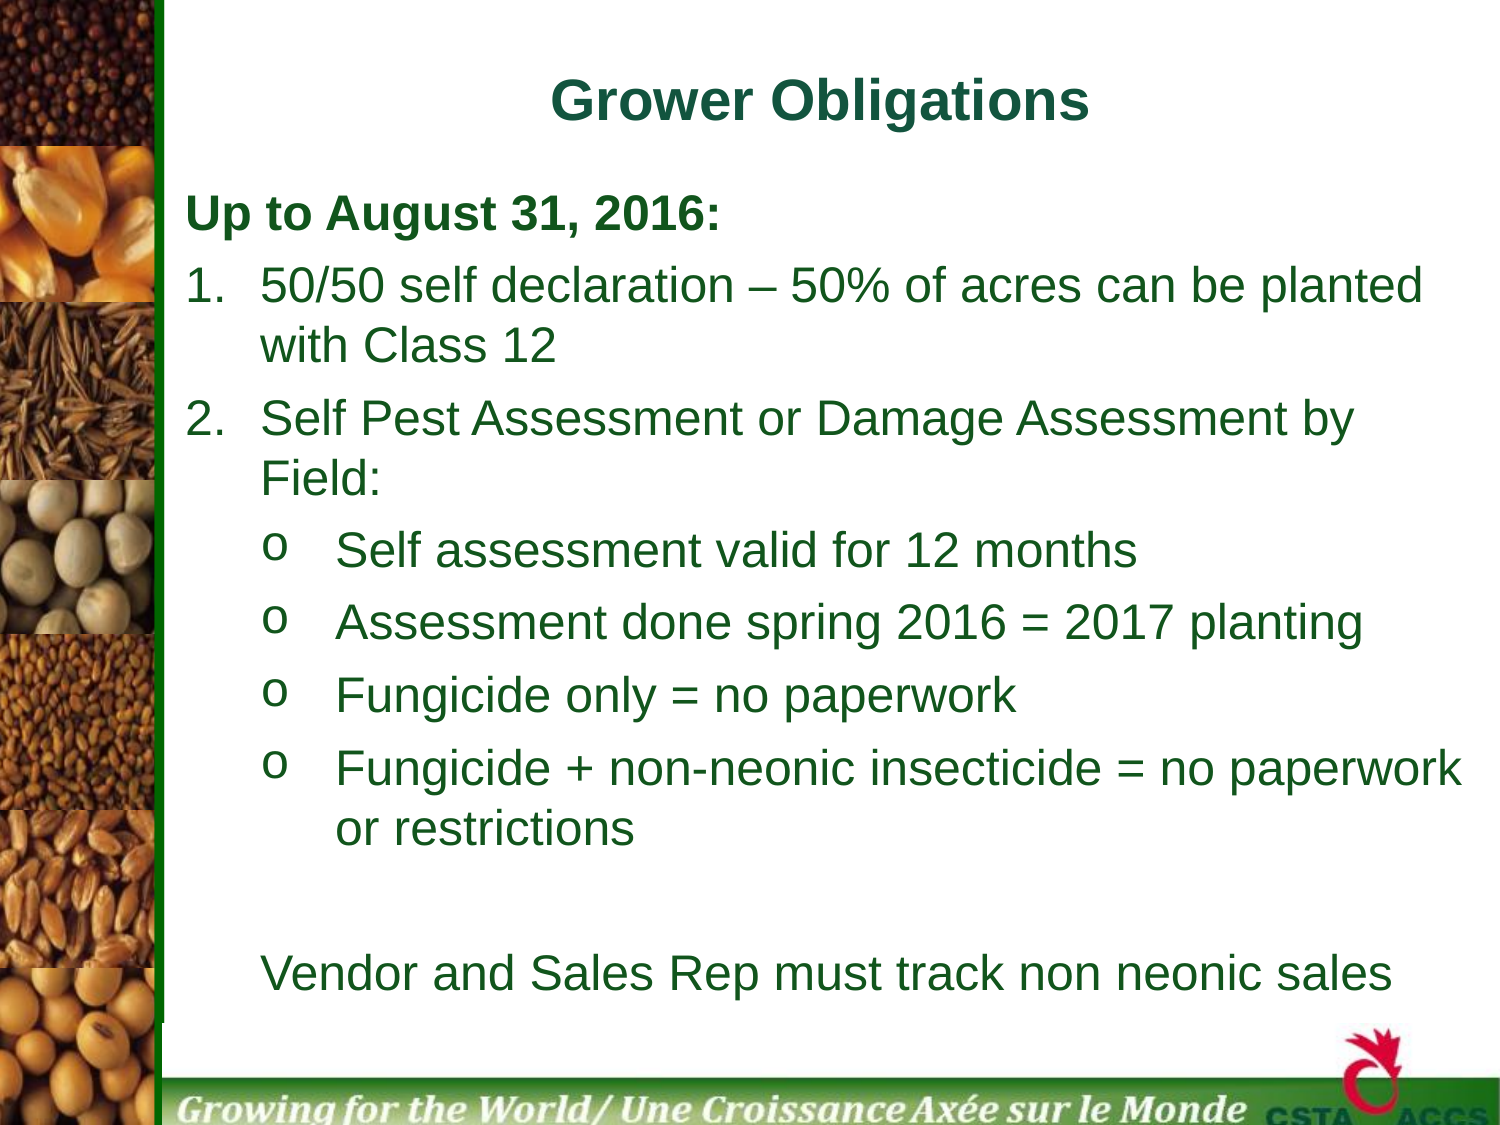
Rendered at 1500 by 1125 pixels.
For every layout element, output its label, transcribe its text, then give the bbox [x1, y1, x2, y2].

text_box Up to August 31, 2016: 50/50 self declaration – 50% of acres can be planted with Class 12 Self Pest Assessment or Damage Assessment by Field: Self assessment valid for 12 months Assessment done spring 2016 = 2017 planting Fungicide only = no paperwork Fungicide + non-neonic insecticide = no paperwork or restrictions Vendor and Sales Rep must track non neonic sales Retain grower required documentation for 4 years Report the summarized sales of Class 12 pesticides and non neonic treated corn and soybeans seed to MOECC by October 31st annually Forward completed pest assessment reports to OMAFRA by October 31st annually [170, 172, 1500, 1022]
picture [162, 1022, 1500, 1125]
picture [0, 0, 154, 1125]
text_box Grower Obligations [194, 54, 1447, 140]
